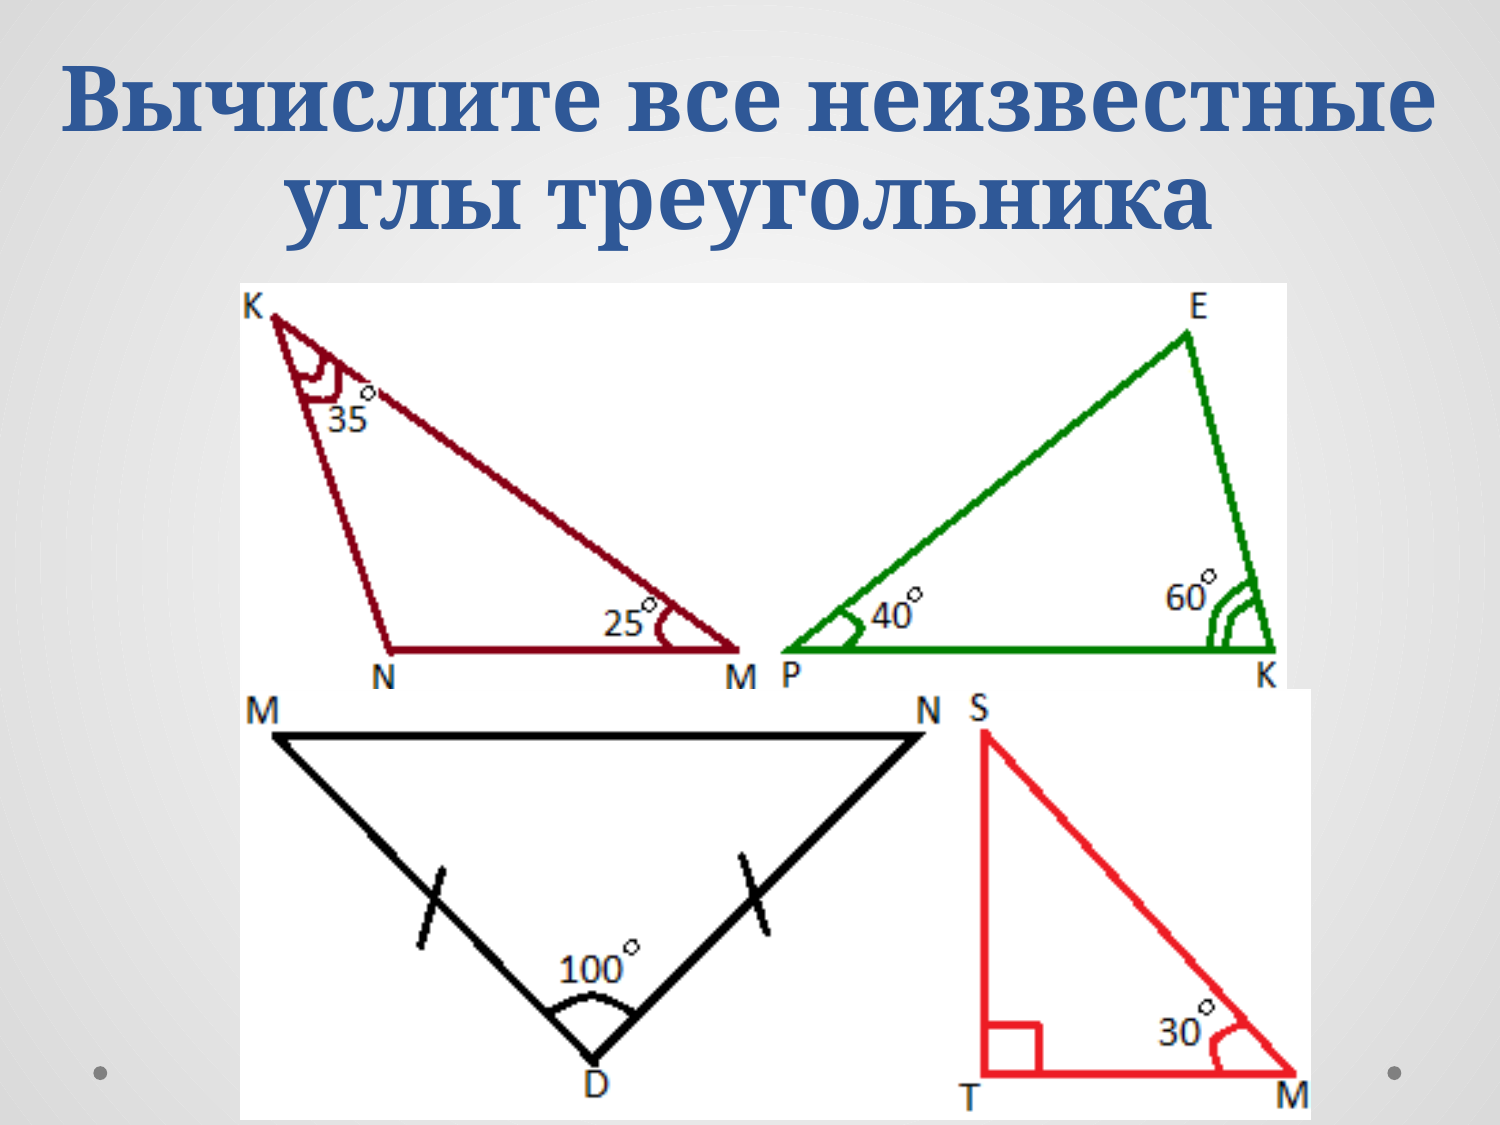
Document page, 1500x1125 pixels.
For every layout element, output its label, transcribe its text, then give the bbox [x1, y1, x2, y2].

title Вычислите все неизвестные углы треугольника [17, 0, 1483, 256]
picture [240, 282, 1312, 1121]
